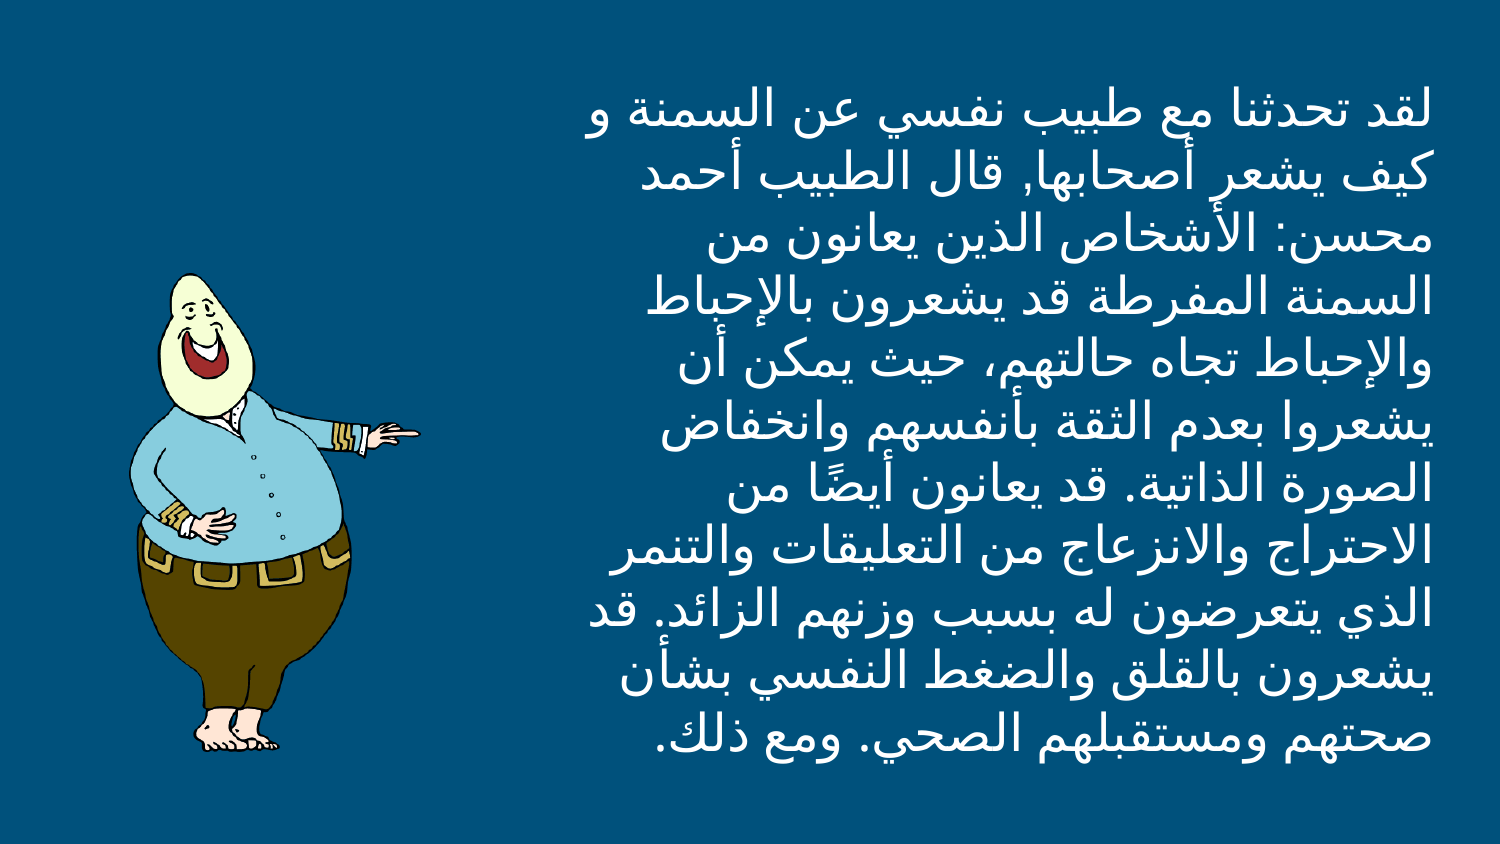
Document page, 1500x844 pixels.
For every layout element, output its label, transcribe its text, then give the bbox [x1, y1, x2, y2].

picture [130, 274, 420, 751]
text_box لقد تحدثنا مع طبيب نفسي عن السمنة و كيف يشعر أصحابها, قال الطبيب أحمد محسن: الأشخاص الذين يعانون من السمنة المفرطة قد يشعرون بالإحباط والإحباط تجاه حالتهم، حيث يمكن أن يشعروا بعدم الثقة بأنفسهم وانخفاض الصورة الذاتية. قد يعانون أيضًا من الاحتراج والانزعاج من التعليقات والتنمر الذي يتعرضون له بسبب وزنهم الزائد. قد يشعرون بالقلق والضغط النفسي بشأن صحتهم ومستقبلهم الصحي. ومع ذلك. [528, 59, 1451, 844]
